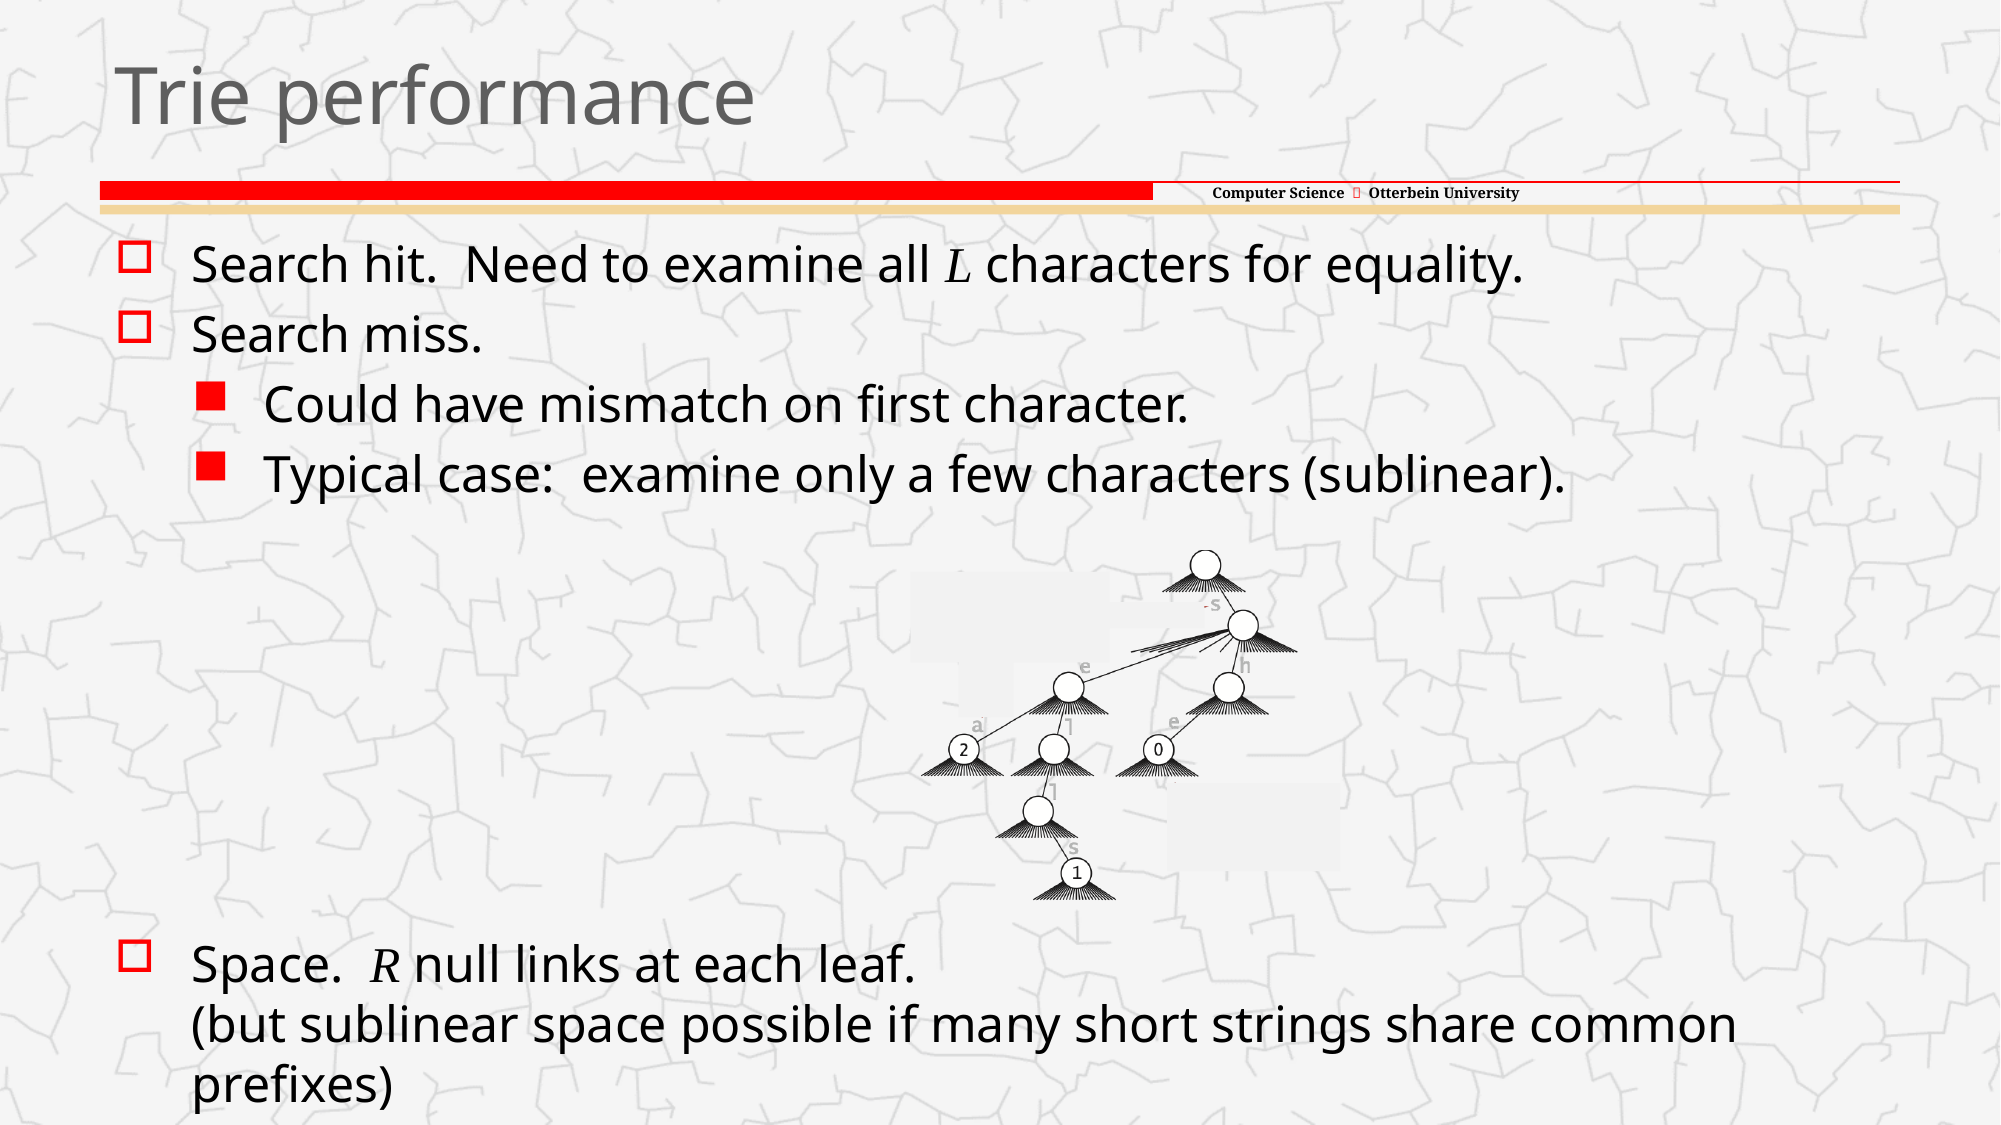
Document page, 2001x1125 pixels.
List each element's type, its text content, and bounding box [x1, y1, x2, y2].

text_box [910, 549, 1341, 907]
picture [0, 0, 2001, 1125]
title Trie performance [99, 37, 1900, 175]
list Search hit. Need to examine all L characters for equality. Search miss. Could have mismatch on first character. Typical case: examine only a few characters (sublinear). Space. R null links at each leaf. (but sublinear space possible if many short strings share common prefixes) Bottom line. Fast search hit and even faster search miss, but wastes space. [99, 224, 1900, 1088]
